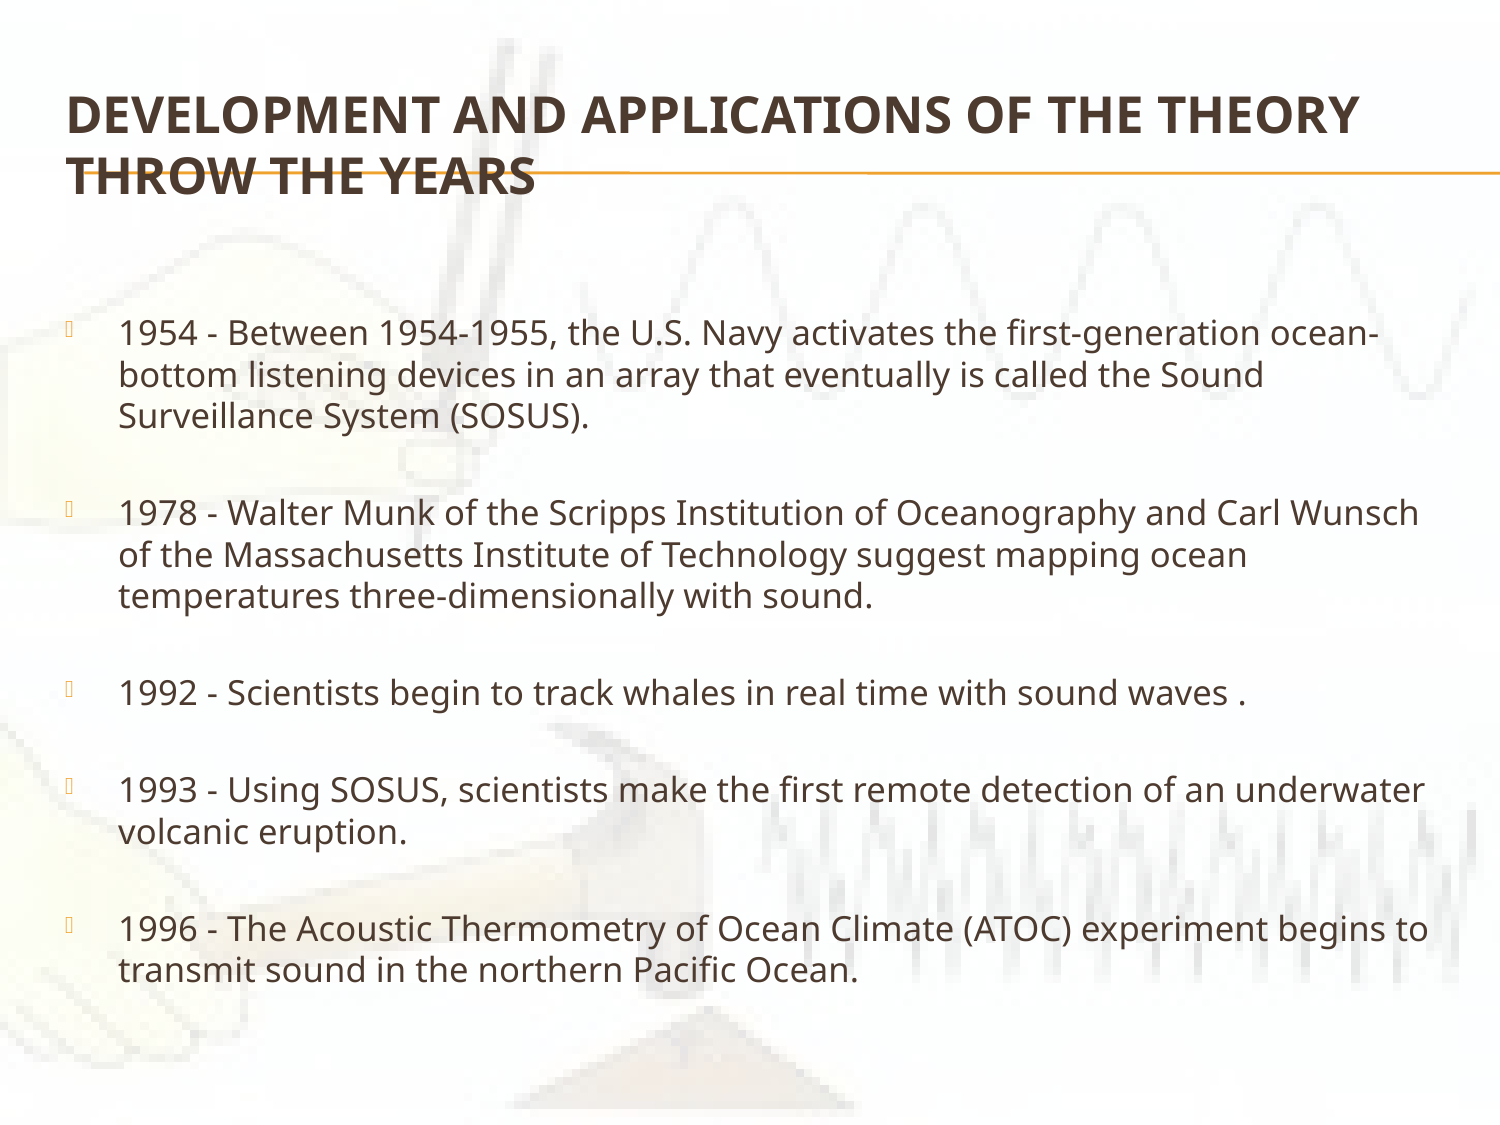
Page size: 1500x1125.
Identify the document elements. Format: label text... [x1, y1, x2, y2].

list 1954 - Between 1954-1955, the U.S. Navy activates the first-generation ocean-bottom listening devices in an array that eventually is called the Sound Surveillance System (SOSUS). 1978 - Walter Munk of the Scripps Institution of Oceanography and Carl Wunsch of the Massachusetts Institute of Technology suggest mapping ocean temperatures three-dimensionally with sound. 1992 - Scientists begin to track whales in real time with sound waves . 1993 - Using SOSUS, scientists make the first remote detection of an underwater volcanic eruption. 1996 - The Acoustic Thermometry of Ocean Climate (ATOC) experiment begins to transmit sound in the northern Pacific Ocean. [49, 254, 1476, 998]
title Development and applications of the theory throw the years [50, 75, 1475, 213]
